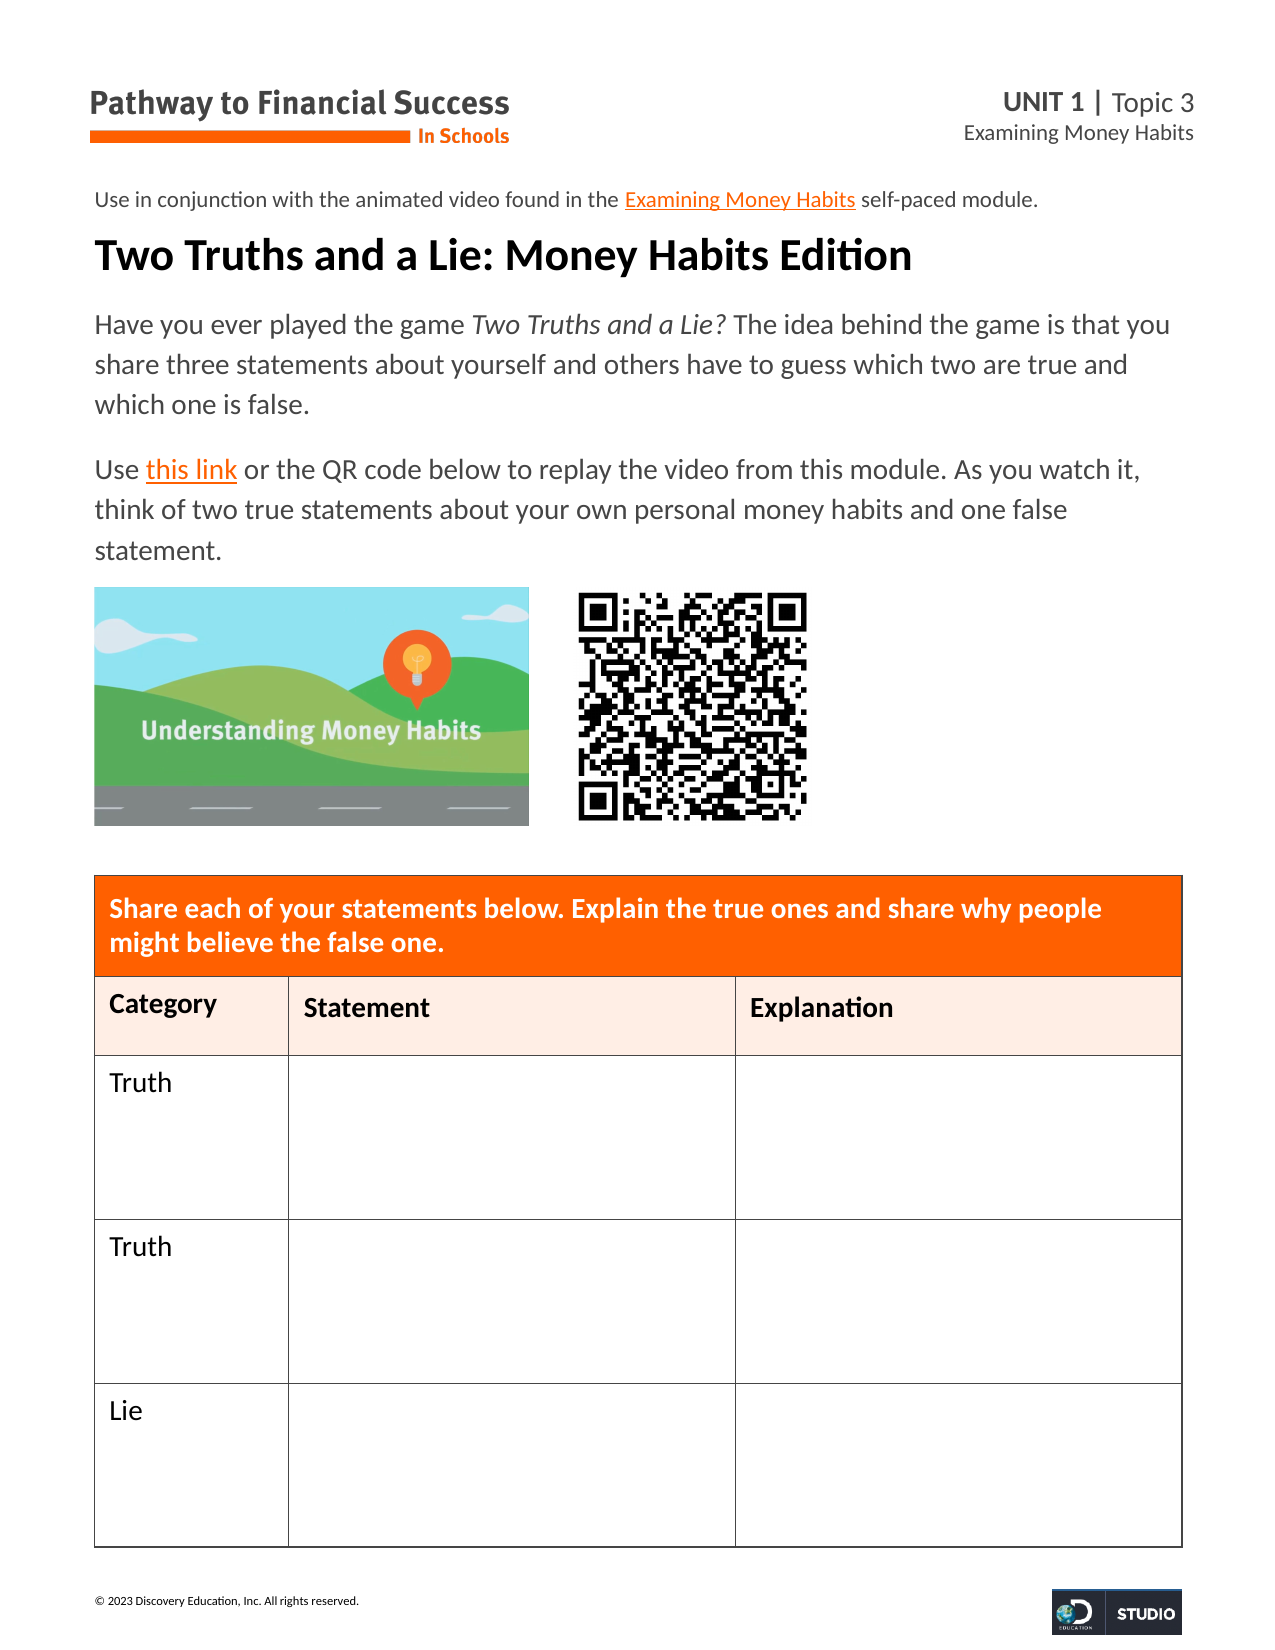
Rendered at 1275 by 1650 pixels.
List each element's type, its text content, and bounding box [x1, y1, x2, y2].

table_header Share each of your statements below. Explain the true ones and share why people might believe the false one. [95, 876, 1181, 976]
table_cell [736, 1220, 1181, 1383]
table_cell [289, 1056, 735, 1219]
picture [94, 587, 530, 826]
table_cell [736, 1384, 1181, 1546]
table_cell Lie [95, 1384, 288, 1546]
table_cell Truth [95, 1220, 288, 1383]
table_cell Truth [95, 1056, 288, 1219]
table_cell Category [95, 977, 288, 1055]
picture [1051, 1589, 1183, 1635]
table_cell [289, 1384, 735, 1546]
picture [90, 89, 509, 143]
table_cell Explanation [736, 977, 1181, 1055]
list Have you ever played the game Two Truths and a Lie? The idea behind the game is that you share three statements about yourself and others have to guess which two are true and which one is false. Use this link or the QR code below to replay the video from this module. As you watch it, think of two true statements about your own personal money habits and one false statement. [94, 300, 1182, 568]
table_cell [289, 1220, 735, 1383]
picture [573, 587, 812, 826]
table_cell [736, 1056, 1181, 1219]
table_cell Statement [289, 977, 735, 1055]
title Two Truths and a Lie: Money Habits Edition [94, 225, 1182, 280]
list Use in conjunction with the animated video found in the Examining Money Habits self-paced module. [94, 180, 1182, 218]
